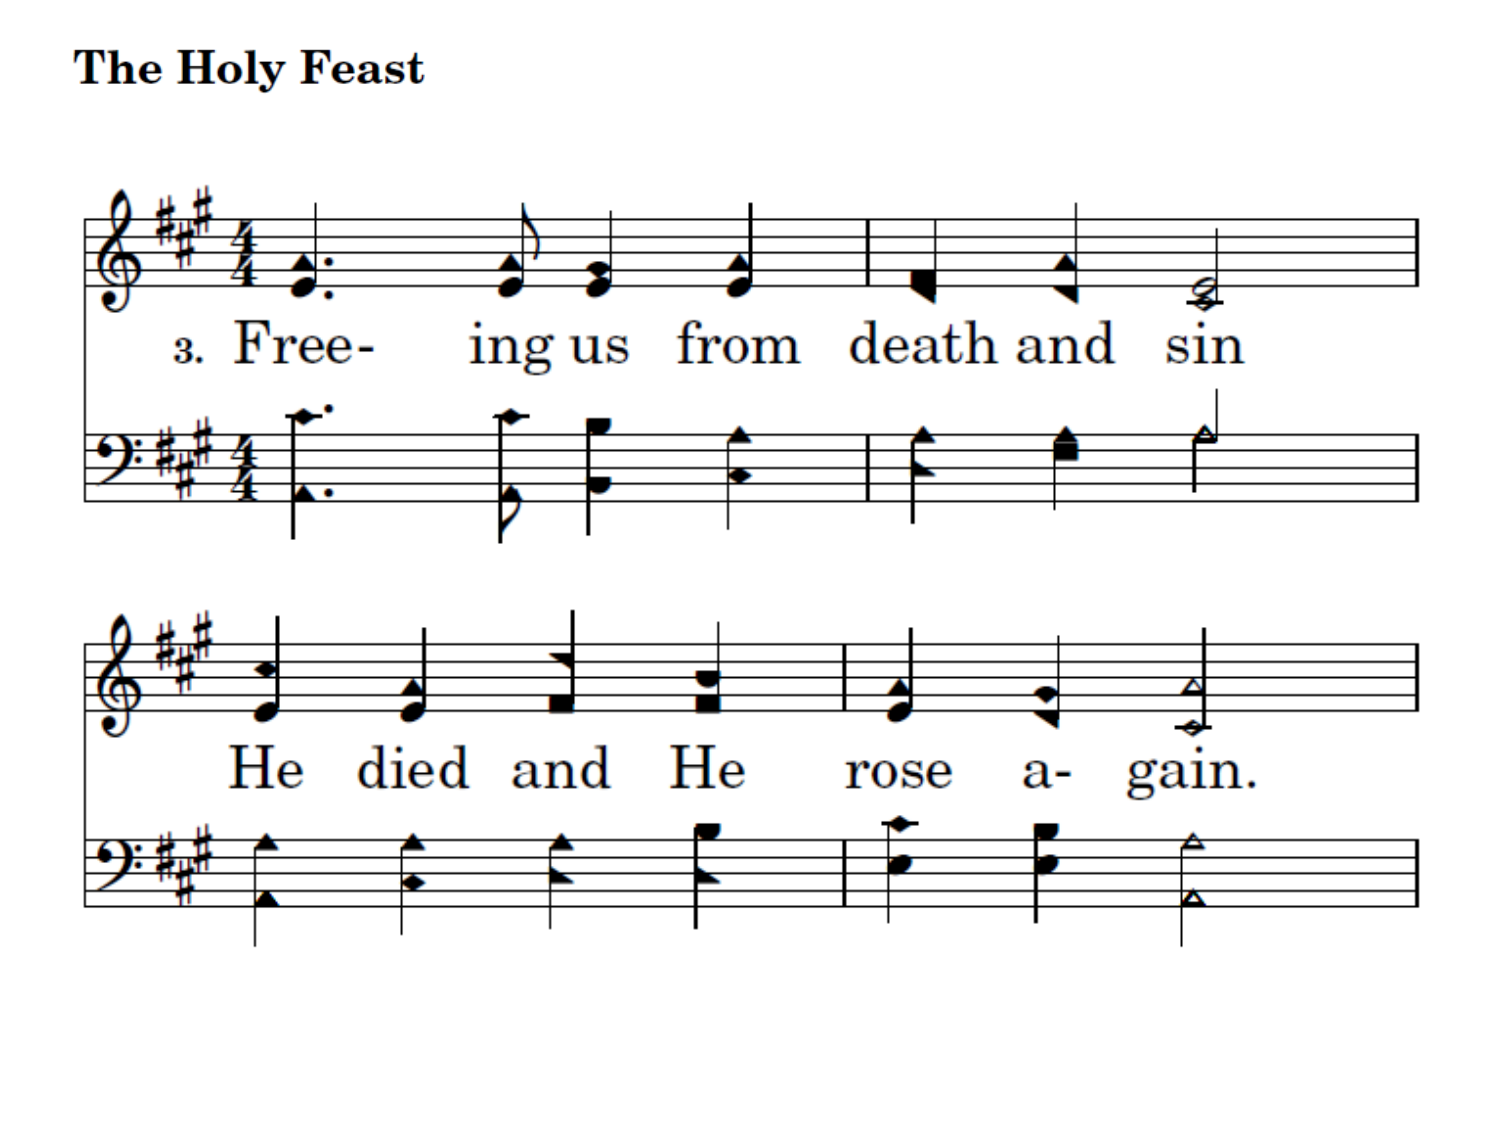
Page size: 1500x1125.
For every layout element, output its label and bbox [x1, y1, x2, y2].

picture [62, 37, 439, 101]
picture [58, 168, 1441, 957]
